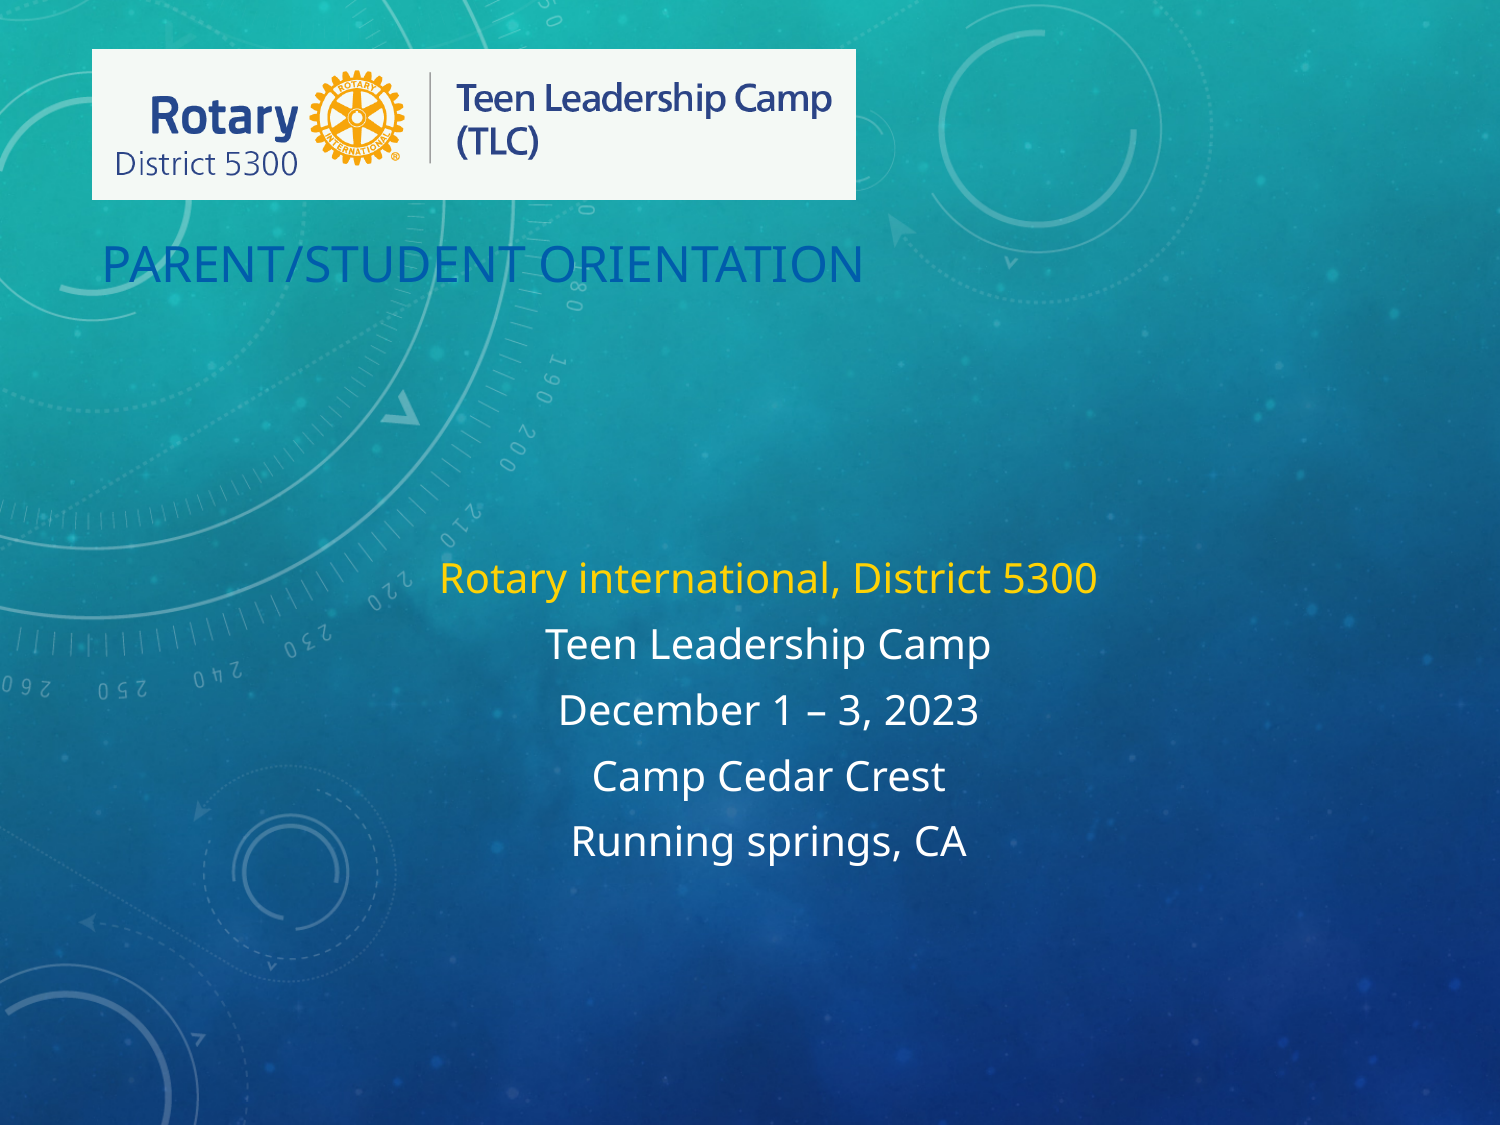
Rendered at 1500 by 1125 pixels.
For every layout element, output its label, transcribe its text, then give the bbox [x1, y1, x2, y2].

picture [0, 0, 1500, 1125]
text_box PARENT/STUDENT ORIENTATION [86, 224, 881, 300]
subtitle Rotary international, District 5300 Teen Leadership Camp December 1 – 3, 2023 Camp Cedar Crest Running springs, CA [275, 549, 1263, 886]
